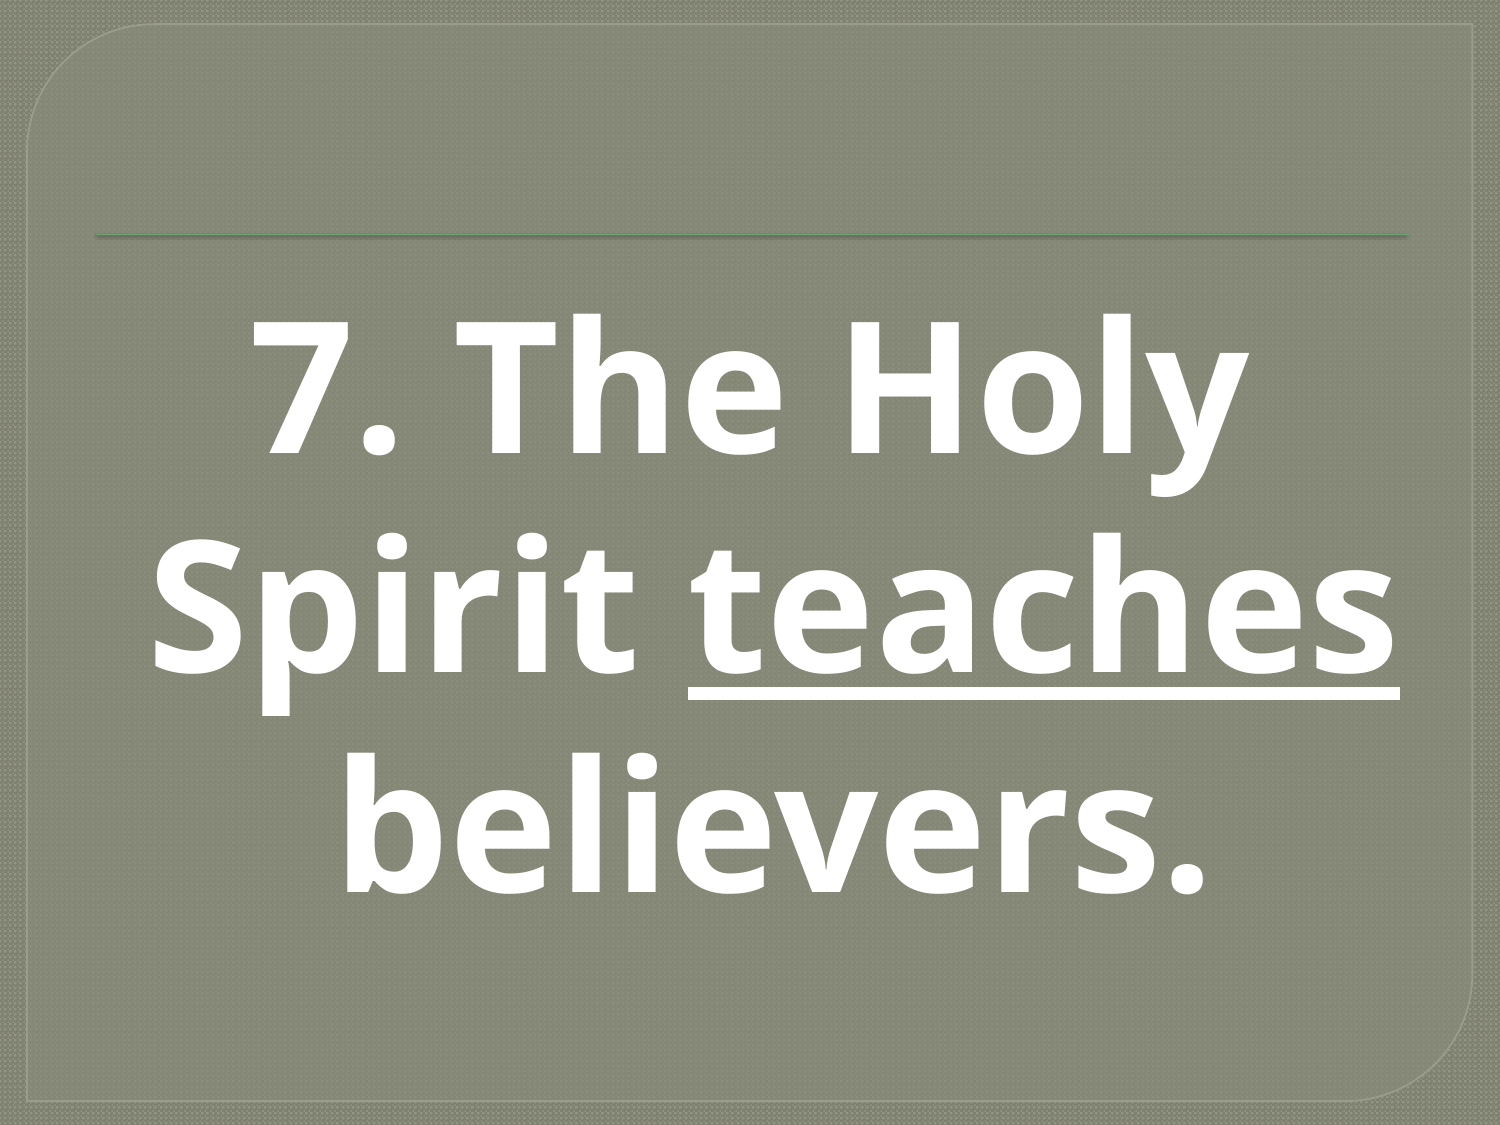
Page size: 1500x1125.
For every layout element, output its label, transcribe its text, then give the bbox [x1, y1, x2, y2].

list 7. The Holy Spirit teaches believers. [75, 262, 1425, 1063]
